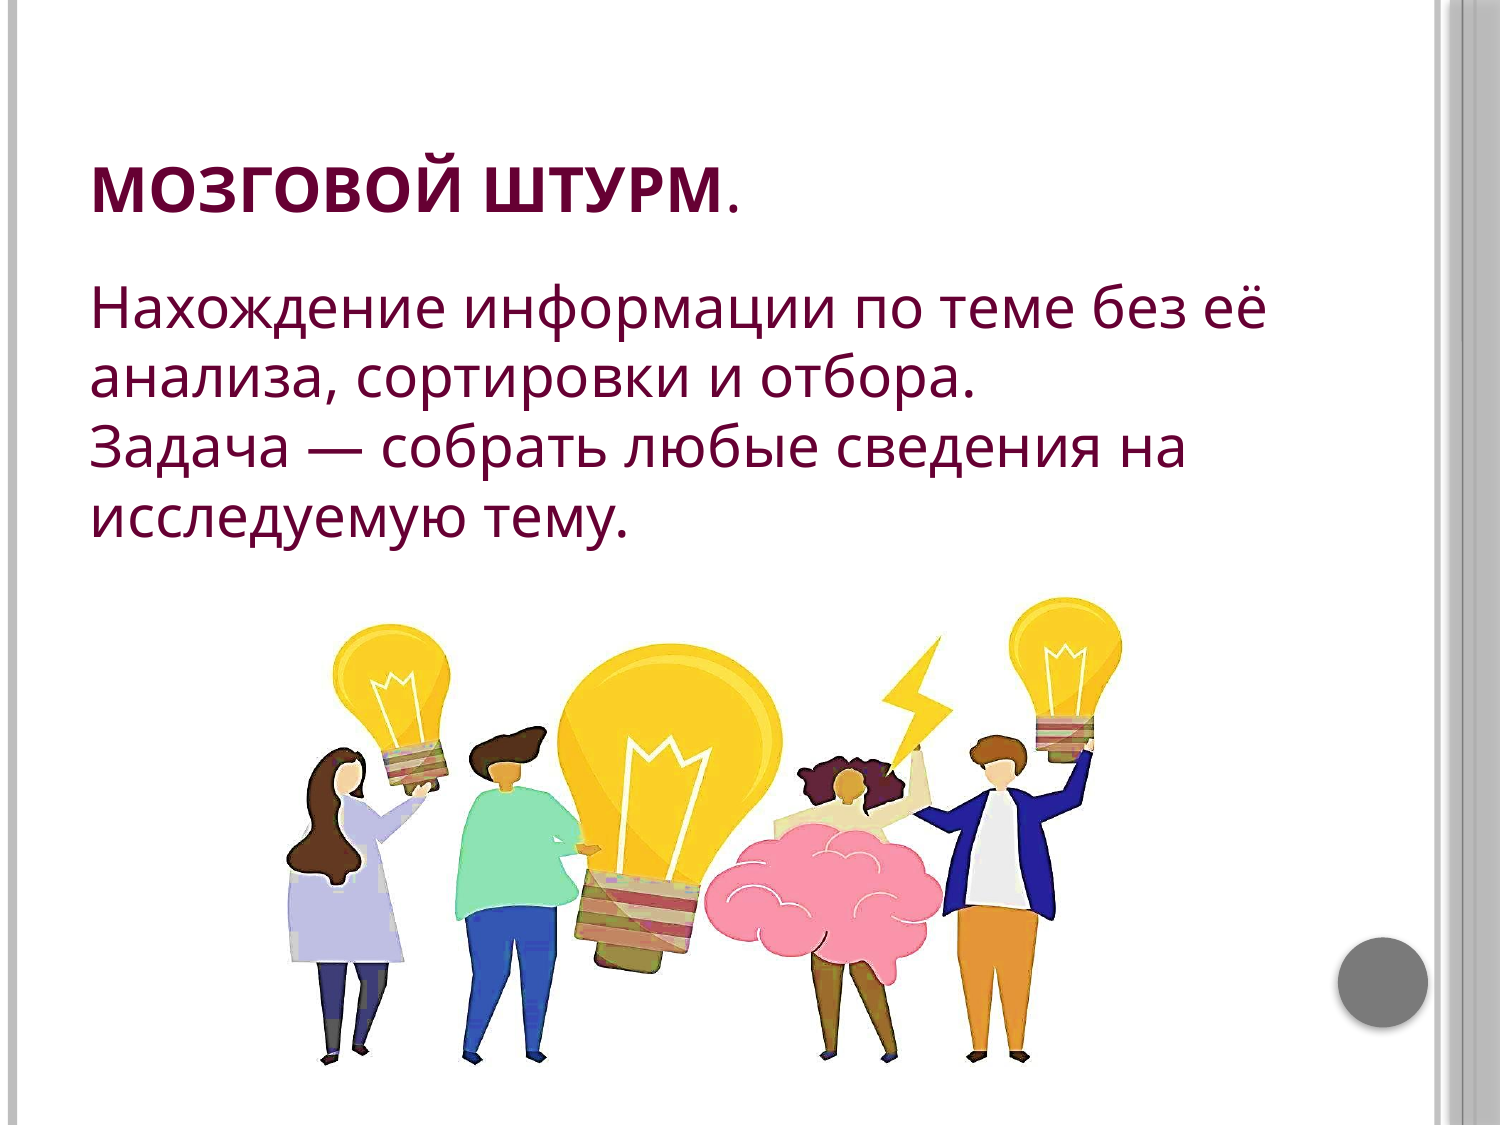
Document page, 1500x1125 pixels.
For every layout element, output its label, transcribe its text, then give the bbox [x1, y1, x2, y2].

title Мозговой штурм. [75, 45, 1300, 233]
list Нахождение информации по теме без её анализа, сортировки и отбора. Задача — собрать любые сведения на исследуемую тему. [75, 262, 1329, 587]
picture [229, 588, 1141, 1074]
